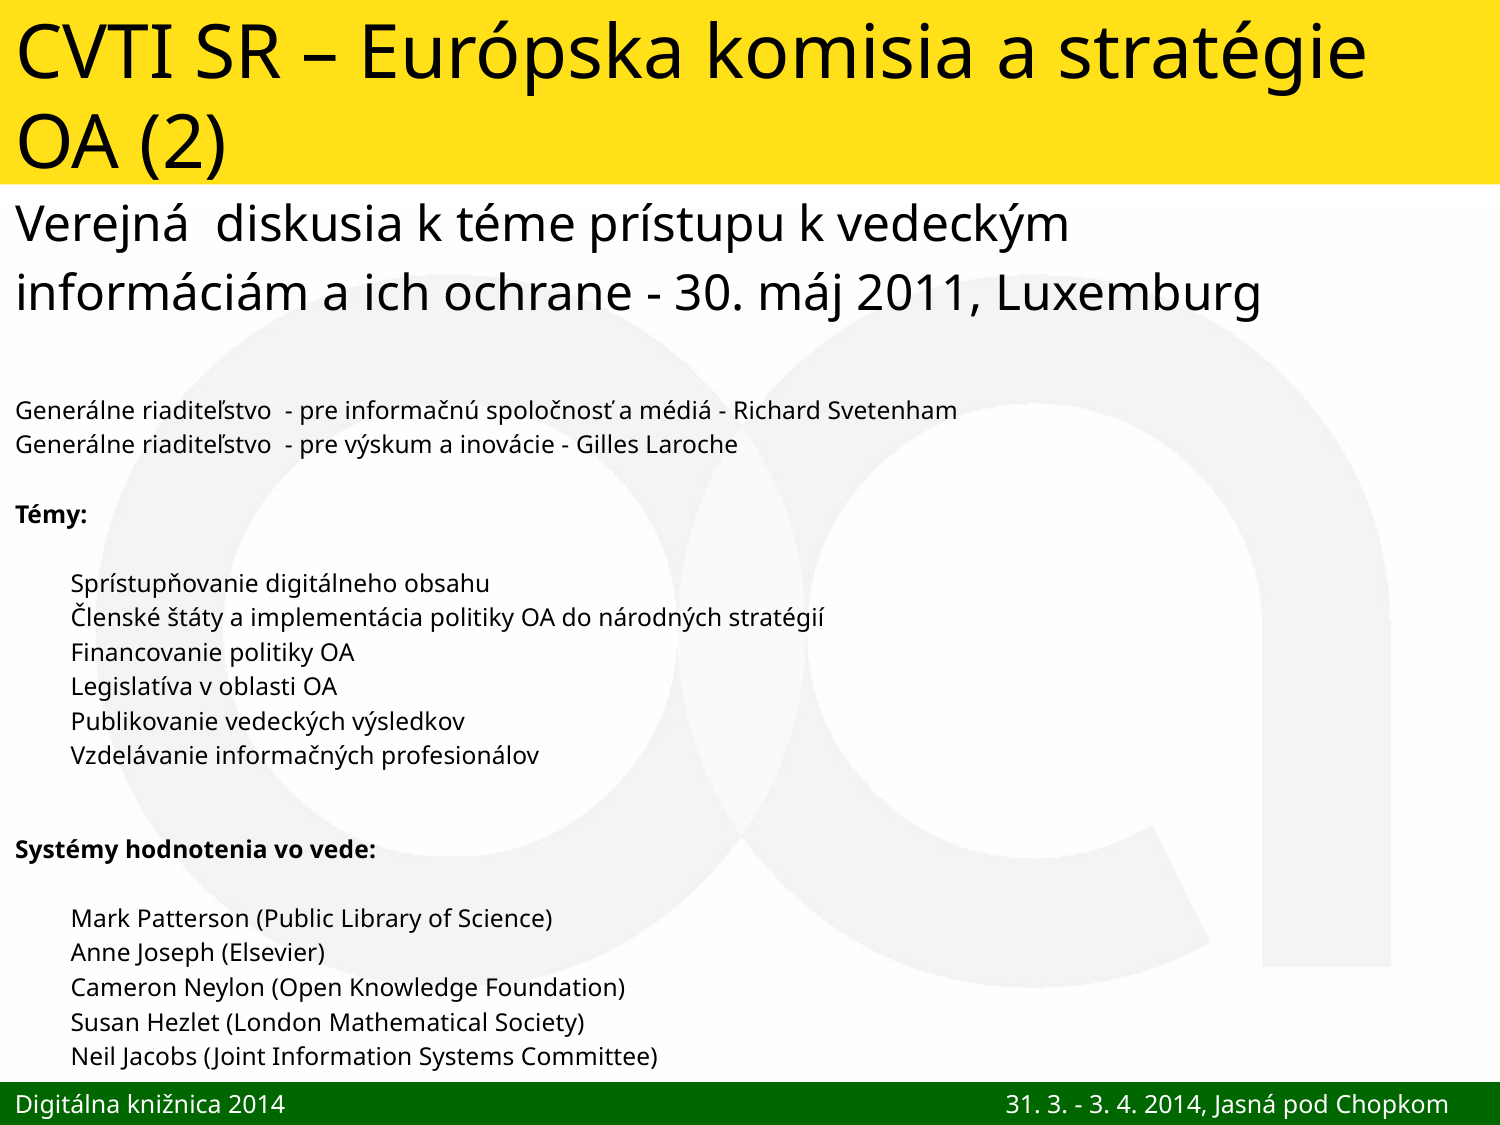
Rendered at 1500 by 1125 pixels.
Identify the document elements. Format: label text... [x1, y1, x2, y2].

title CVTI SR – Európska komisia a stratégie OA (2) [0, 0, 1500, 184]
list Verejná diskusia k téme prístupu k vedeckým informáciám a ich ochrane - 30. máj 2011, Luxemburg Generálne riaditeľstvo - pre informačnú spoločnosť a médiá - Richard Svetenham Generálne riaditeľstvo - pre výskum a inovácie - Gilles Laroche Témy: Sprístupňovanie digitálneho obsahu Členské štáty a implementácia politiky OA do národných stratégií Financovanie politiky OA Legislatíva v oblasti OA Publikovanie vedeckých výsledkov Vzdelávanie informačných profesionálov Systémy hodnotenia vo vede: Mark Patterson (Public Library of Science) Anne Joseph (Elsevier) Cameron Neylon (Open Knowledge Foundation) Susan Hezlet (London Mathematical Society) Neil Jacobs (Joint Information Systems Committee) [0, 184, 1500, 1083]
